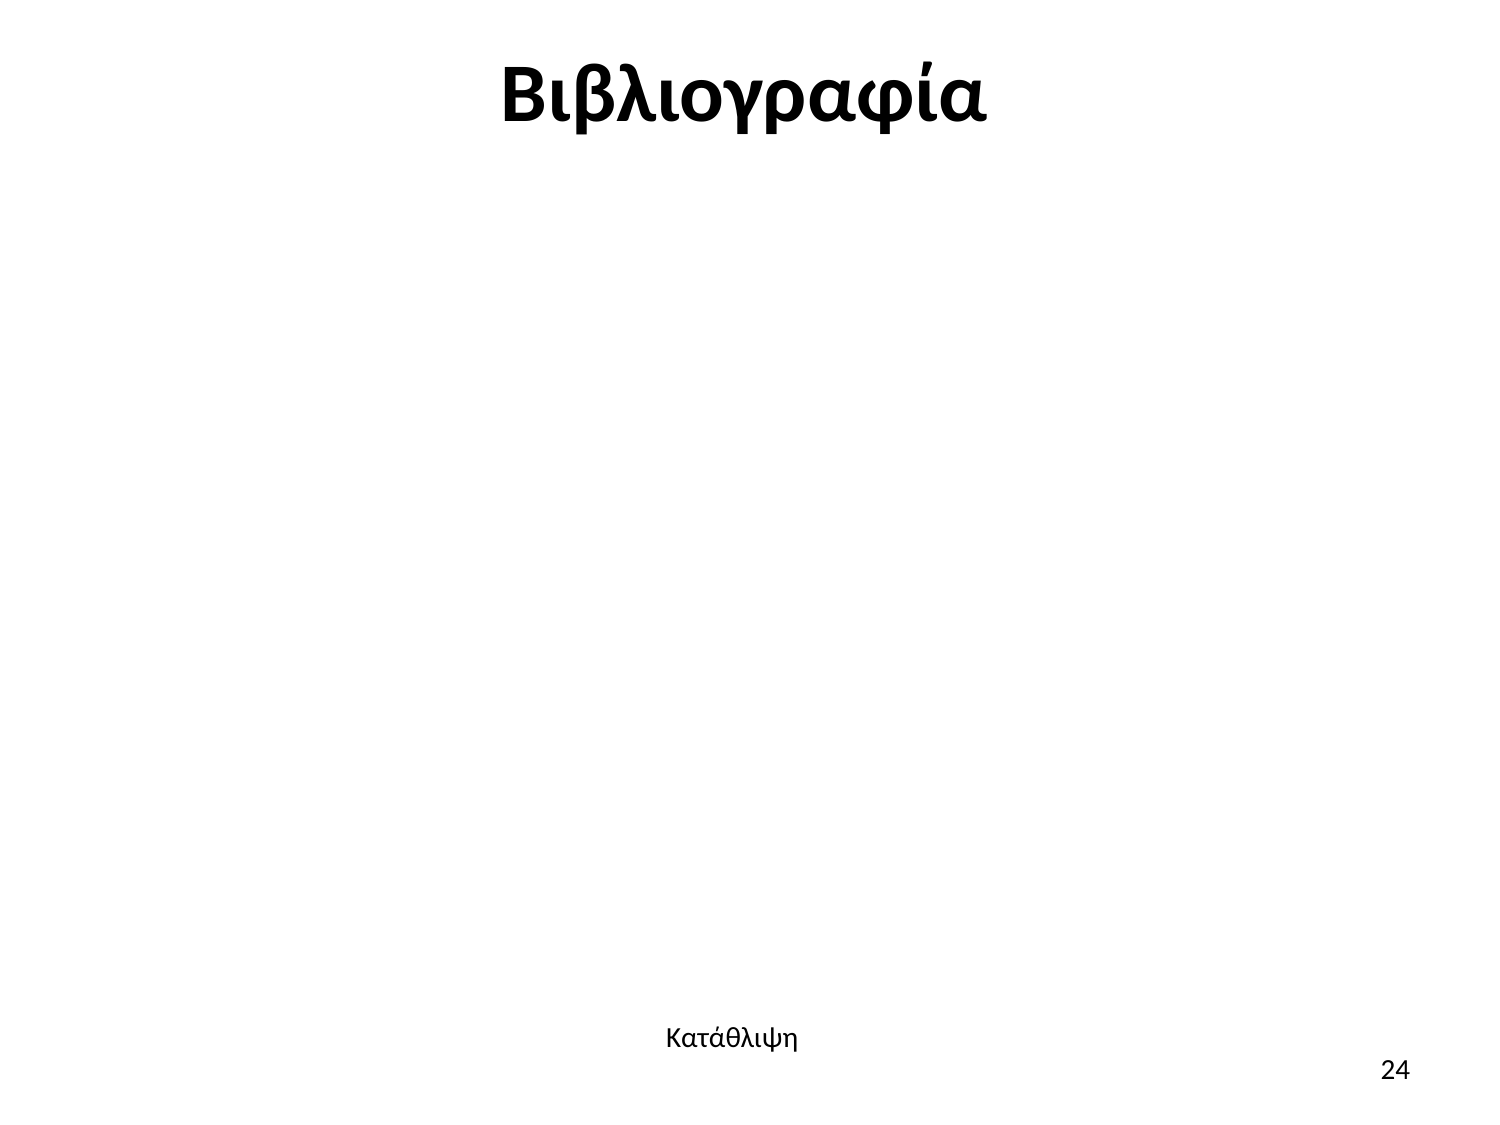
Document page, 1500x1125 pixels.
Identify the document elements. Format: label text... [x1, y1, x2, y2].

text_box Κατάθλιψη [53, 1011, 1412, 1094]
title Βιβλιογραφία [78, 21, 1429, 156]
text_box 24 [1074, 1042, 1425, 1103]
